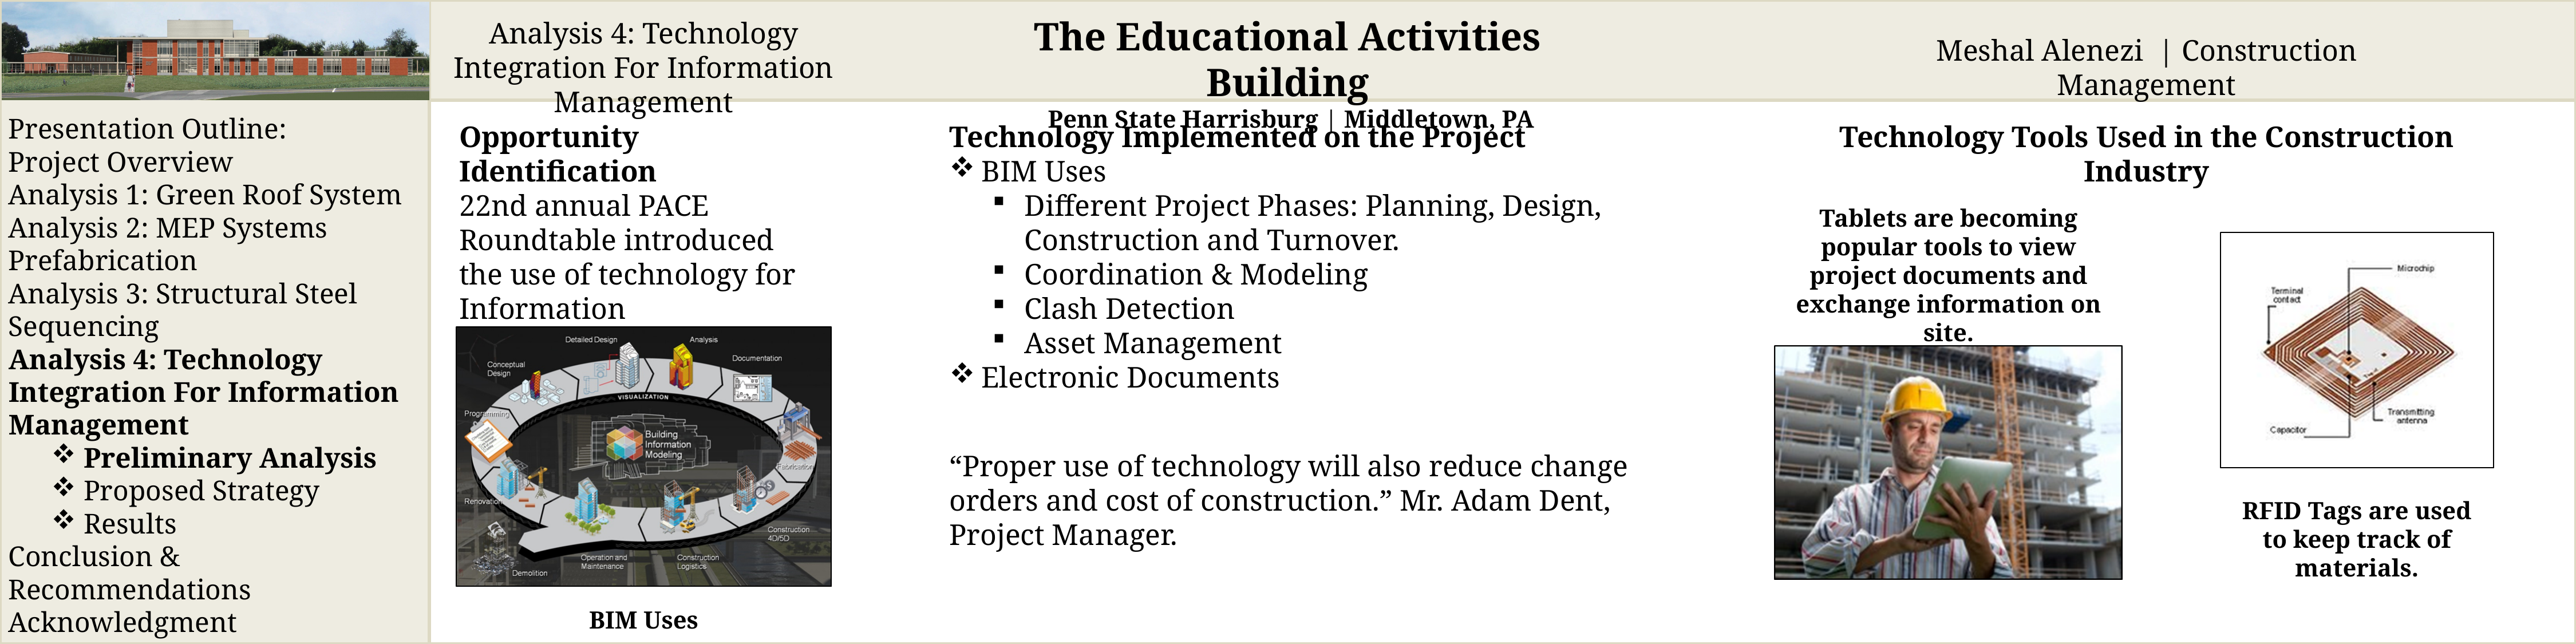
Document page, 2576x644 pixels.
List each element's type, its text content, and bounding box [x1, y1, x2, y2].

text_box Technology Tools Used in the Construction Industry [1799, 114, 2494, 192]
text_box BIM Uses [456, 600, 832, 638]
text_box RFID Tags are used to keep track of materials. [2220, 491, 2494, 586]
text_box Tablets are becoming popular tools to view project documents and exchange information on site. [1774, 199, 2123, 345]
text_box [0, 0, 2576, 644]
picture [0, 0, 430, 101]
picture [456, 326, 832, 587]
picture [2219, 232, 2494, 469]
picture [1774, 345, 2123, 580]
text_box “Proper use of technology will also reduce change orders and cost of construction.” Mr. Adam Dent, Project Manager. [941, 443, 1717, 555]
text_box Technology Implemented on the Project BIM Uses Different Project Phases: Planning, Design, Construction and Turnover. Coordination & Modeling Clash Detection Asset Management Electronic Documents [941, 114, 1674, 398]
